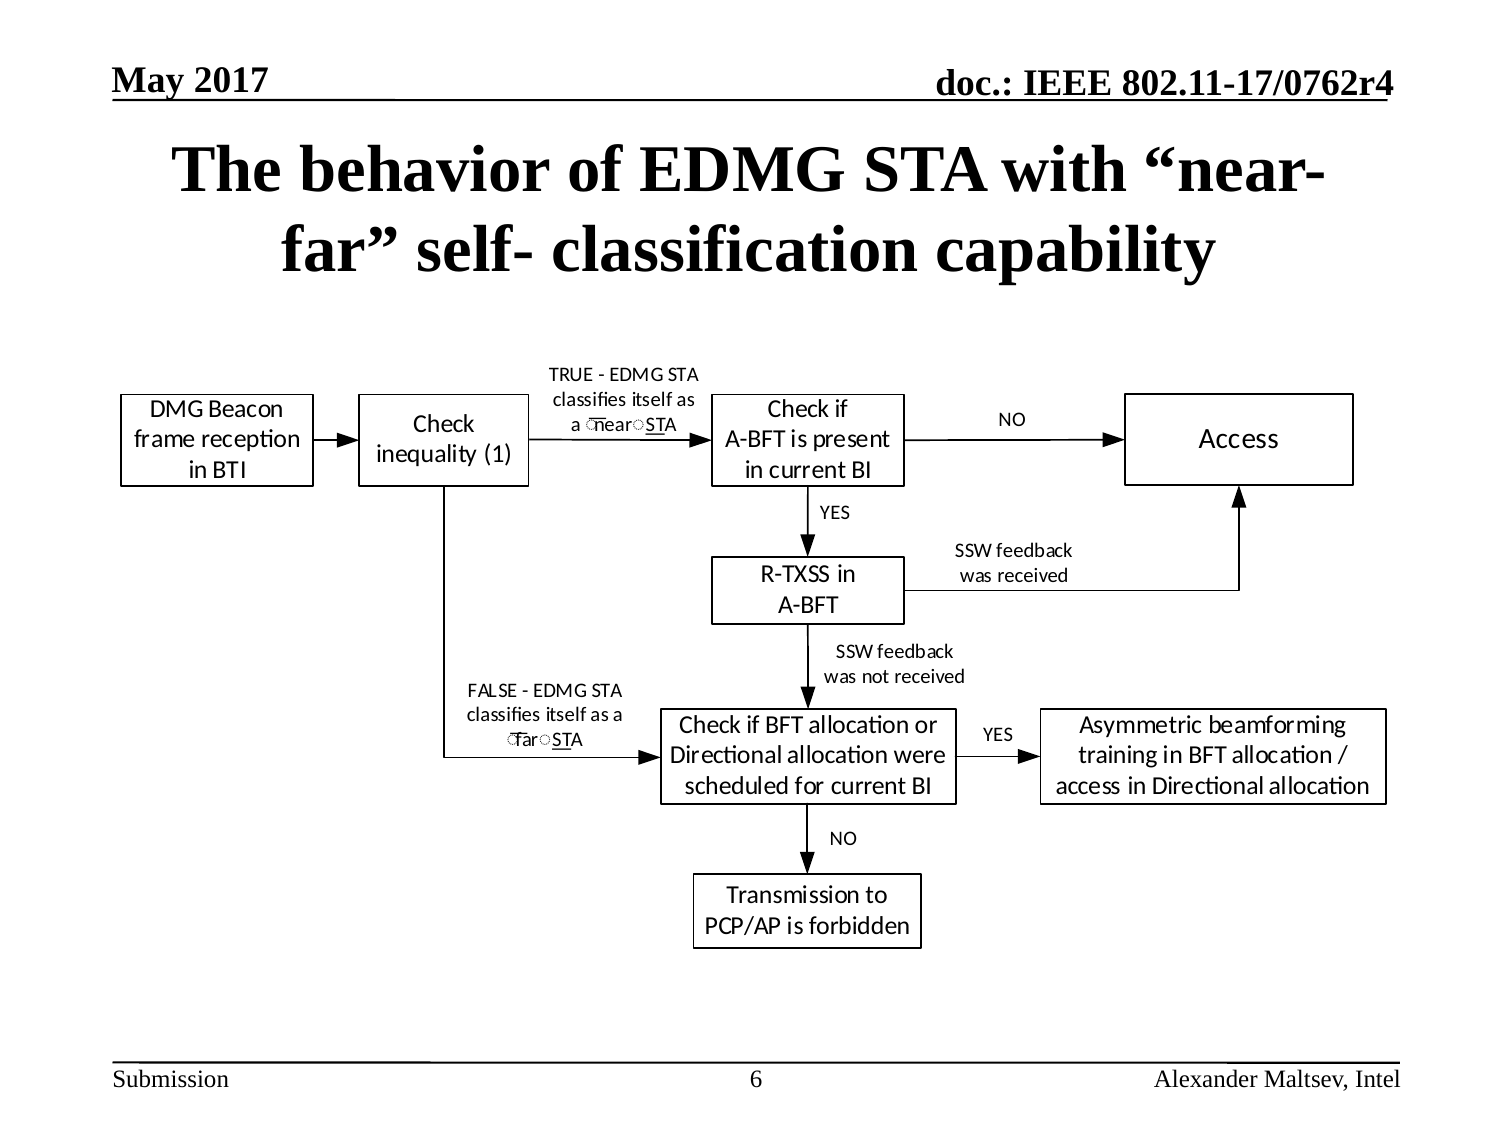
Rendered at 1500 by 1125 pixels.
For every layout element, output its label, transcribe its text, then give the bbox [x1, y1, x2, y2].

picture [117, 353, 1388, 954]
title The behavior of EDMG STA with “near-far” self- classification capability [112, 131, 1388, 278]
slide_number 6 [712, 1061, 800, 1123]
footer Alexander Maltsev, Intel [878, 1061, 1402, 1093]
